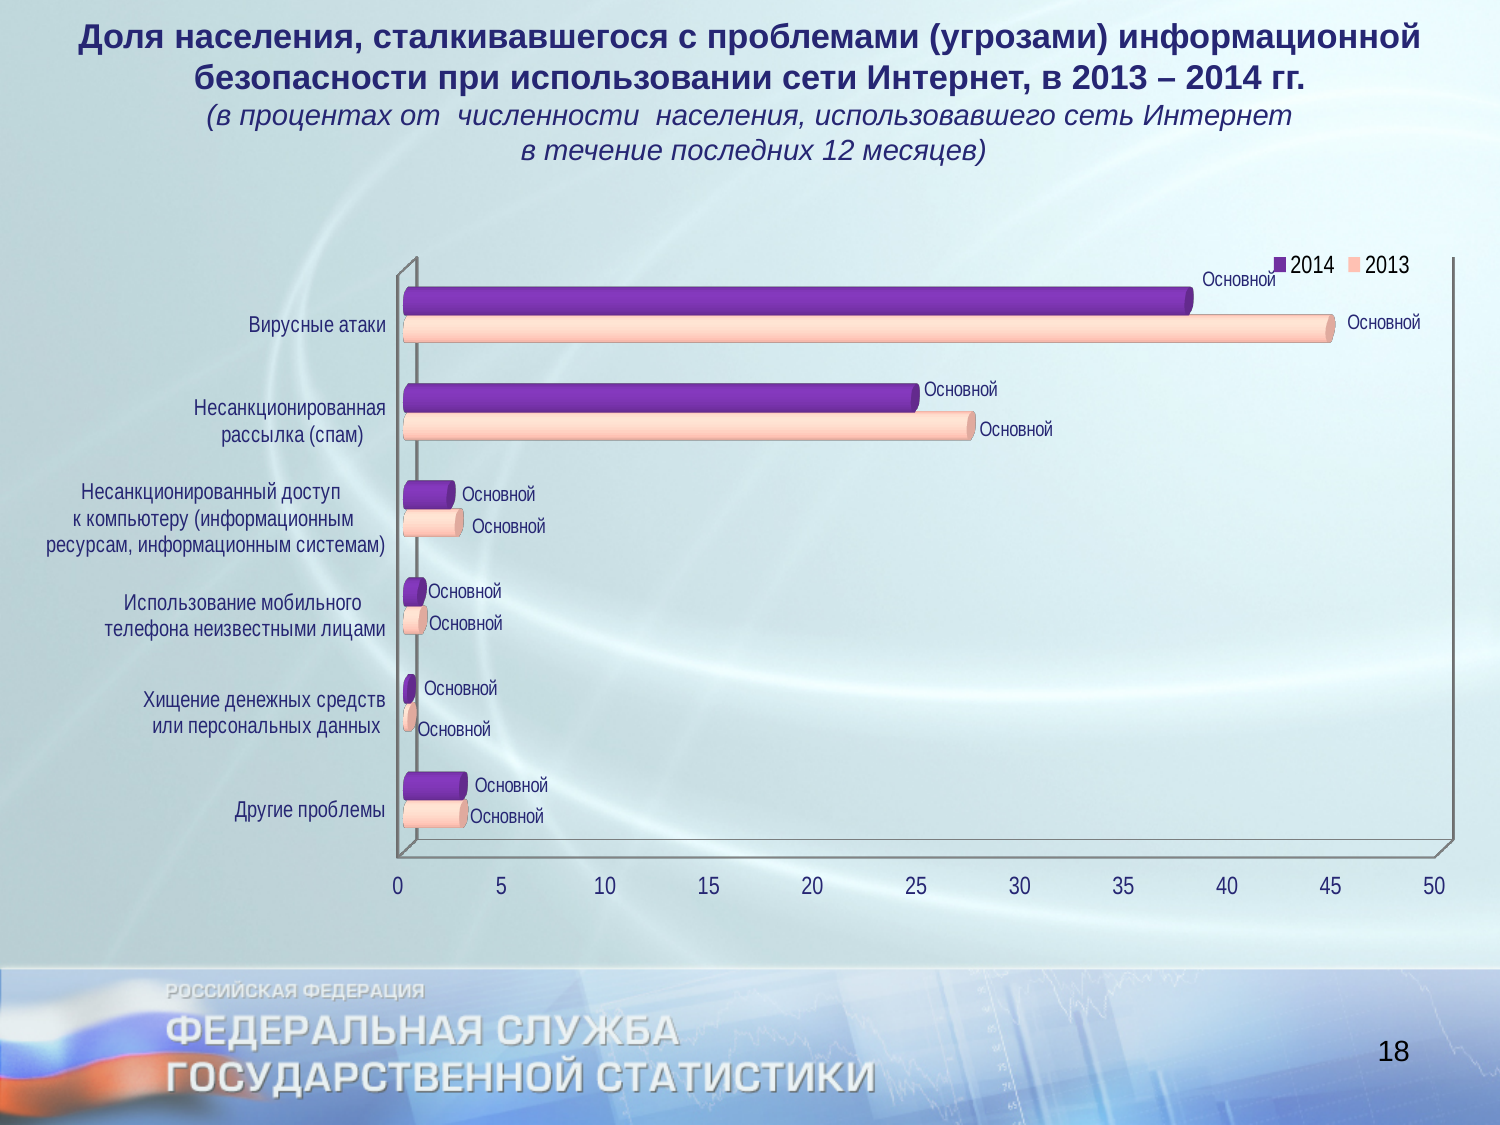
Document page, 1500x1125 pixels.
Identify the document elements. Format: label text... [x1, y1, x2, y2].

title Доля населения, сталкивавшегося с проблемами (угрозами) информационной безопасности при использовании сети Интернет, в 2013 – 2014 гг. (в процентах от численности населения, использовавшего сеть Интернет в течение последних 12 месяцев) [29, 19, 1471, 161]
text_box [100, 914, 1359, 1093]
slide_number 18 [1074, 1024, 1425, 1103]
chart [41, 231, 1459, 906]
picture [0, 0, 1500, 1125]
